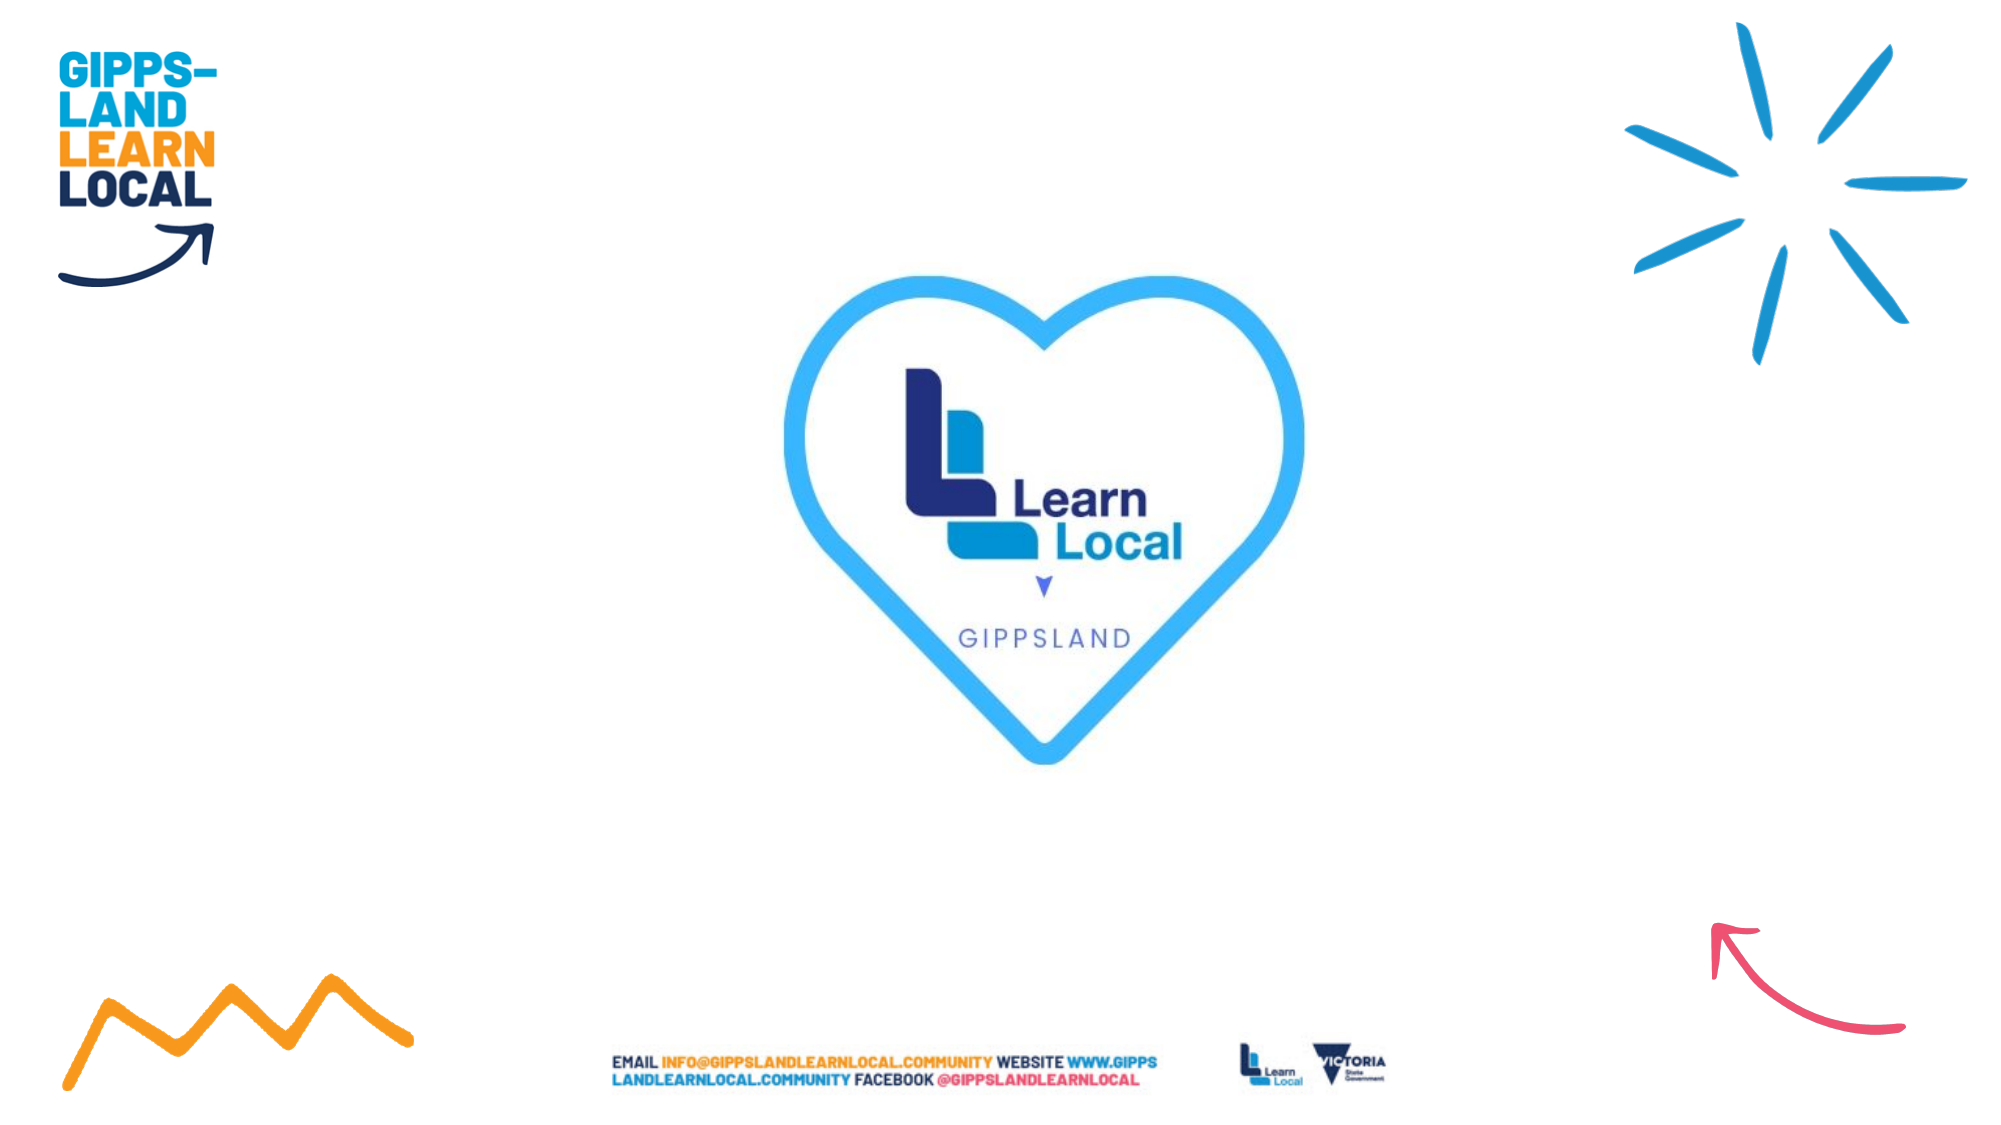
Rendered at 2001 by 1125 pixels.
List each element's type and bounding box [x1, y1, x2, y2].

picture [768, 262, 1311, 775]
picture [1686, 873, 1906, 1102]
picture [58, 51, 217, 287]
picture [600, 1032, 1400, 1103]
picture [62, 973, 414, 1091]
picture [1624, 22, 1968, 366]
